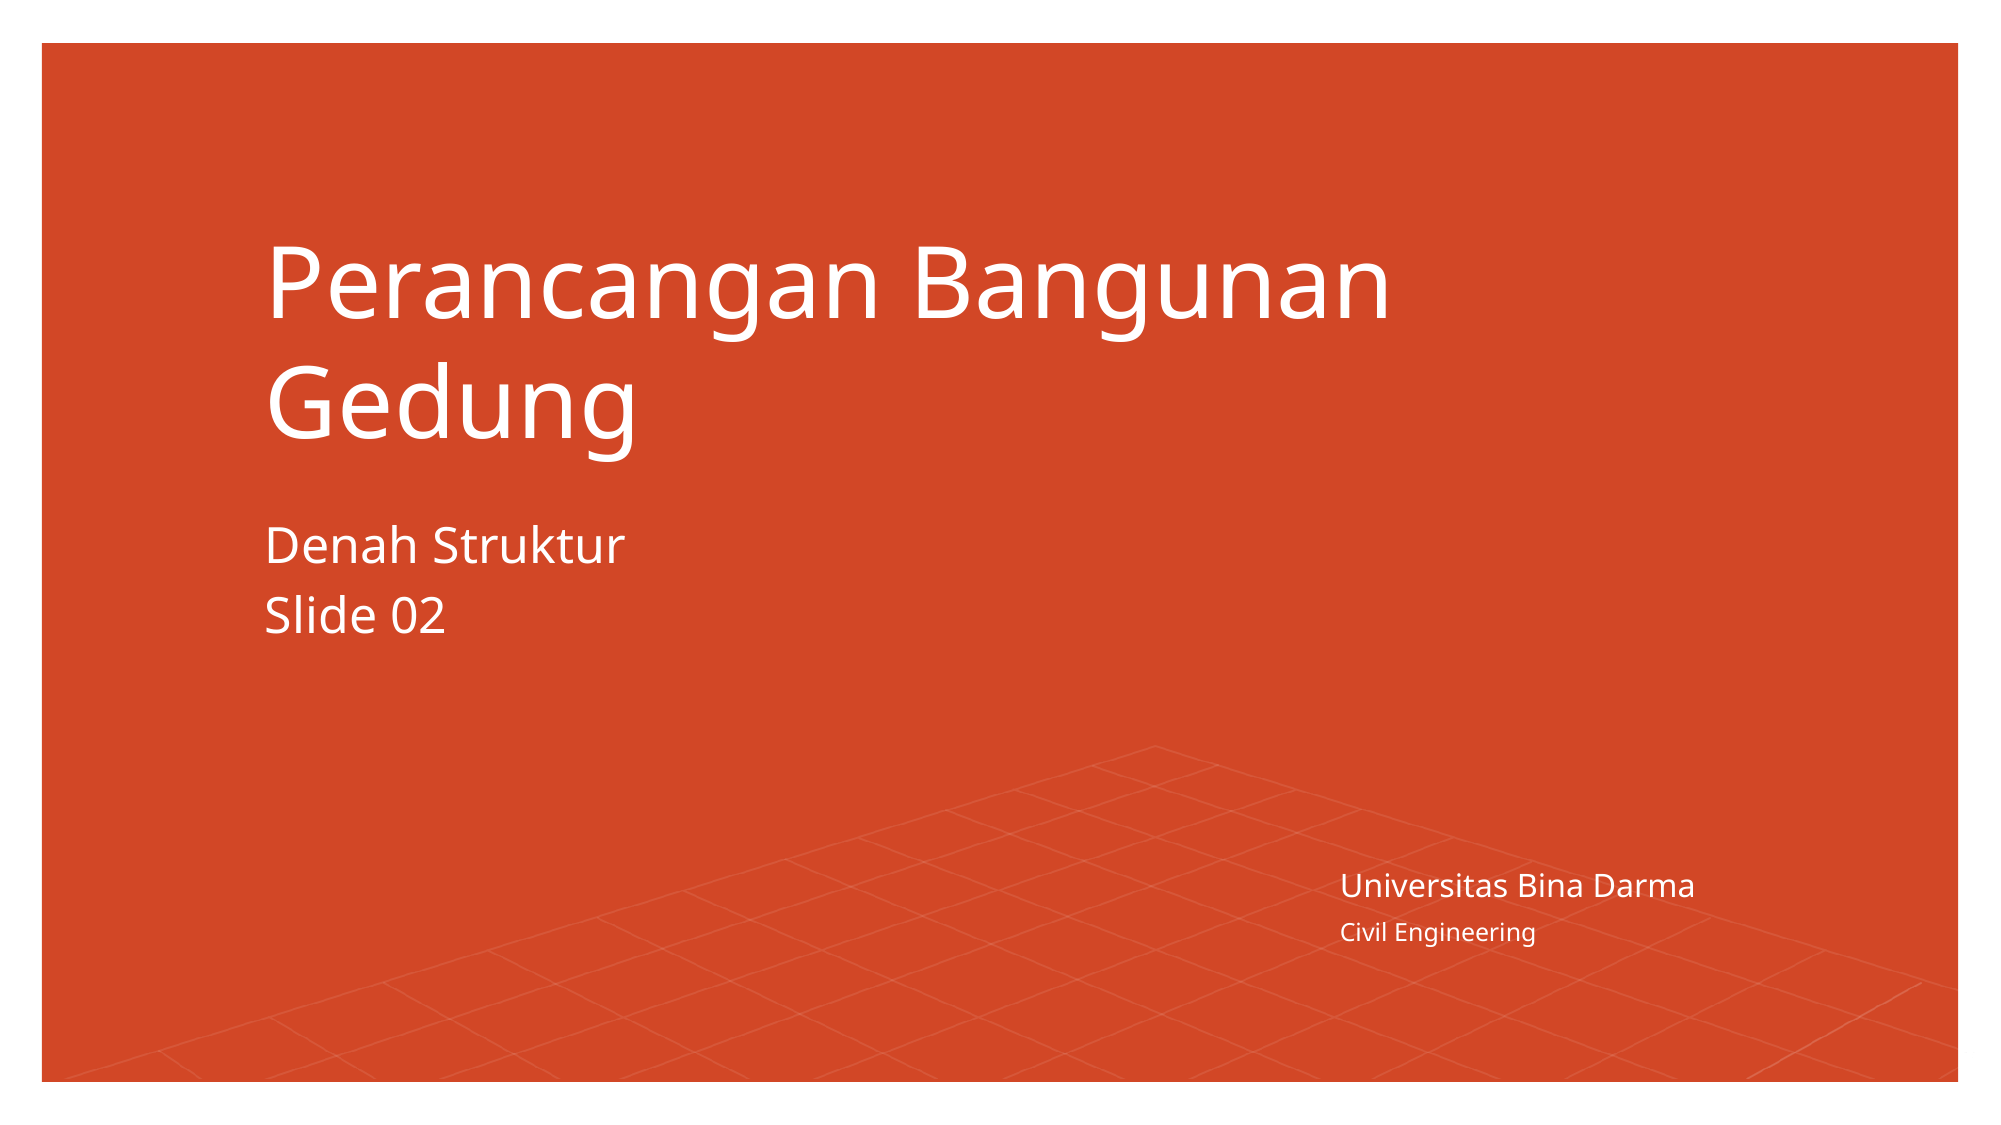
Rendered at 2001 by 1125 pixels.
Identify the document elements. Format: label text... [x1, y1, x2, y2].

text_box Civil Engineering [1325, 906, 1942, 1074]
subtitle Denah Struktur Slide 02 [249, 513, 1750, 725]
picture [56, 745, 1979, 1079]
title Perancangan Bangunan Gedung [249, 218, 1750, 513]
text_box Universitas Bina Darma [1325, 862, 1727, 906]
